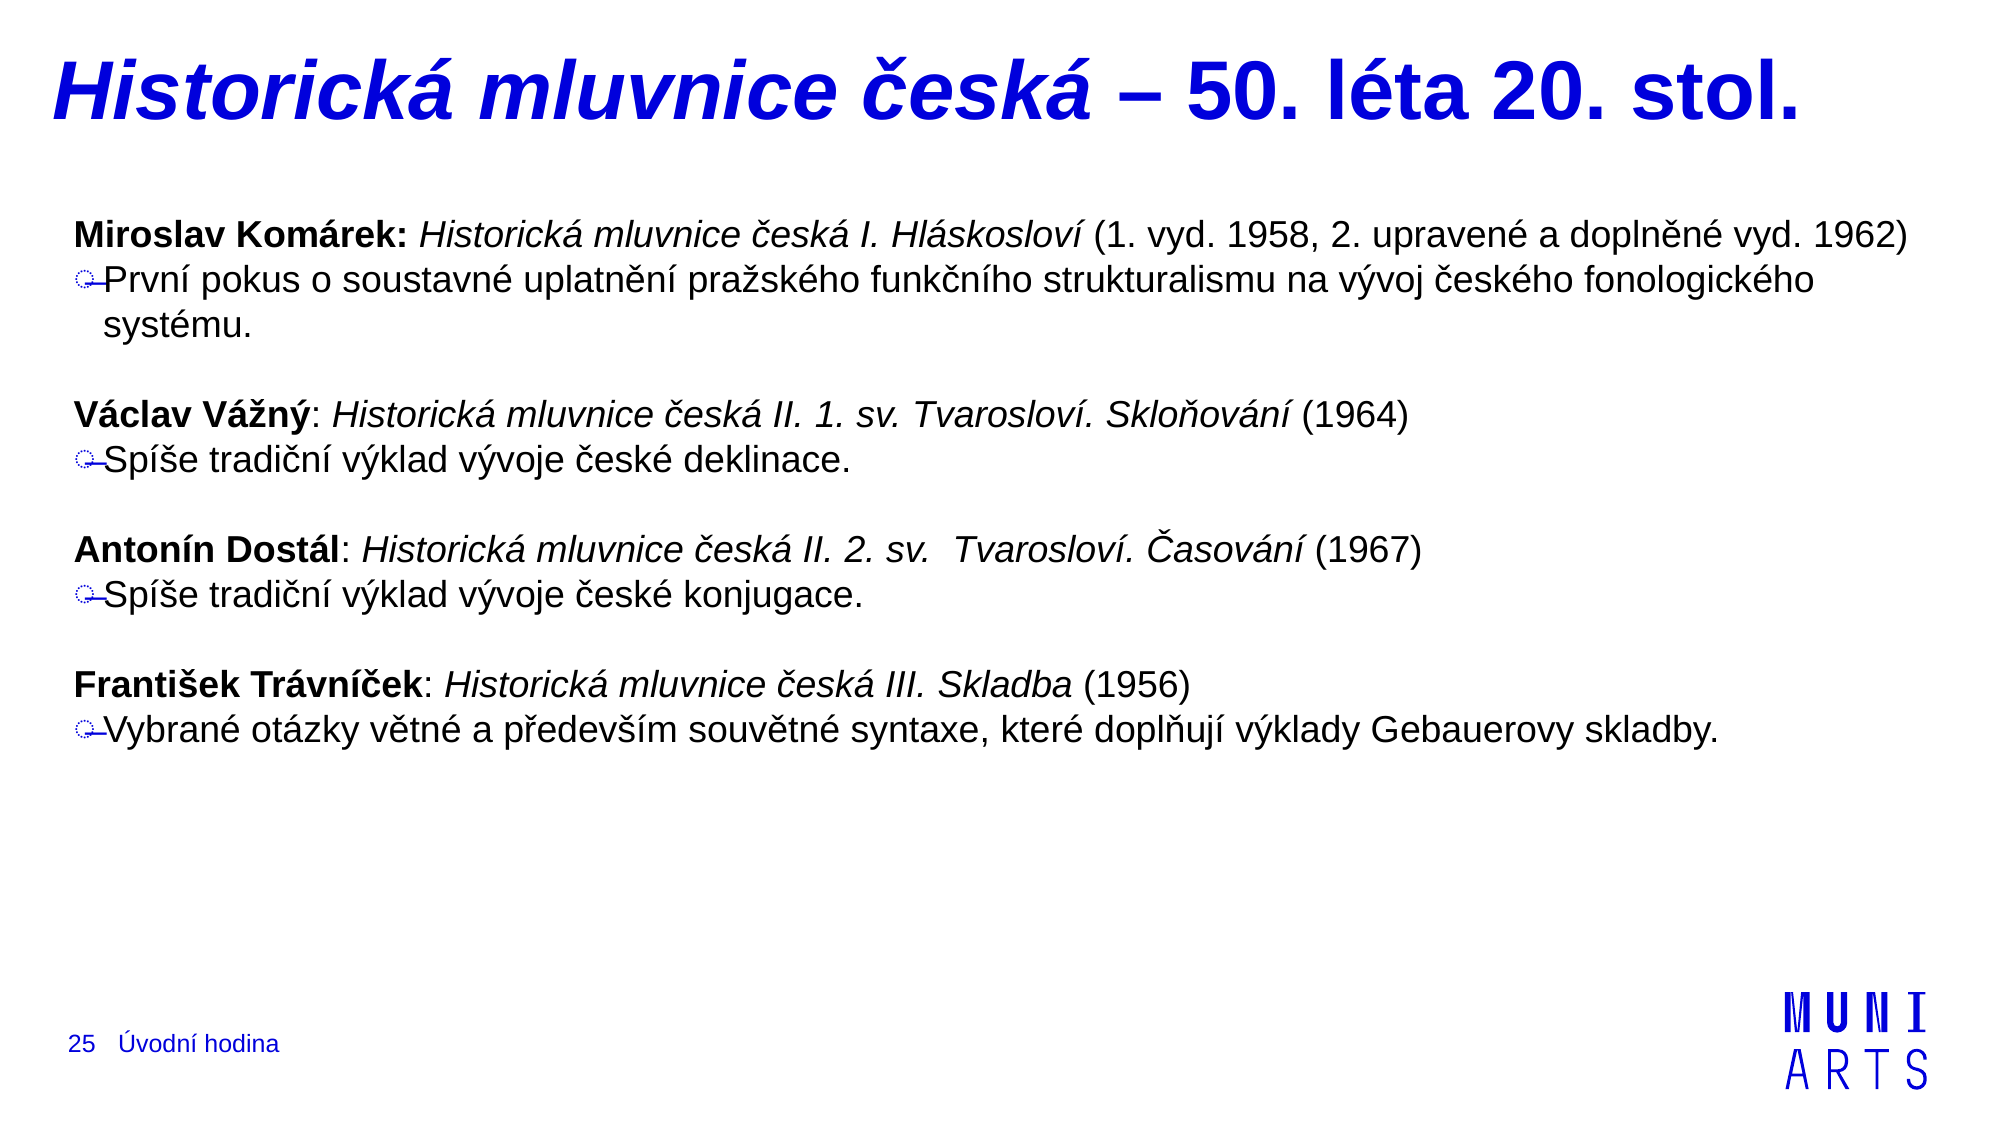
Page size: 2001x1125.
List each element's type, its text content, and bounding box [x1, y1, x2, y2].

list Miroslav Komárek: Historická mluvnice česká I. Hláskosloví (1. vyd. 1958, 2. upravené a doplněné vyd. 1962) První pokus o soustavné uplatnění pražského funkčního strukturalismu na vývoj českého fonologického systému. Václav Vážný: Historická mluvnice česká II. 1. sv. Tvarosloví. Skloňování (1964) Spíše tradiční výklad vývoje české deklinace. Antonín Dostál: Historická mluvnice česká II. 2. sv. Tvarosloví. Časování (1967) Spíše tradiční výklad vývoje české konjugace. František Trávníček: Historická mluvnice česká III. Skladba (1956) Vybrané otázky větné a především souvětné syntaxe, které doplňují výklady Gebauerovy skladby. [61, 209, 1964, 931]
slide_number 25 [67, 1021, 110, 1063]
footer Úvodní hodina [118, 1021, 1418, 1063]
title Historická mluvnice česká – 50. léta 20. stol. [52, 52, 1975, 168]
